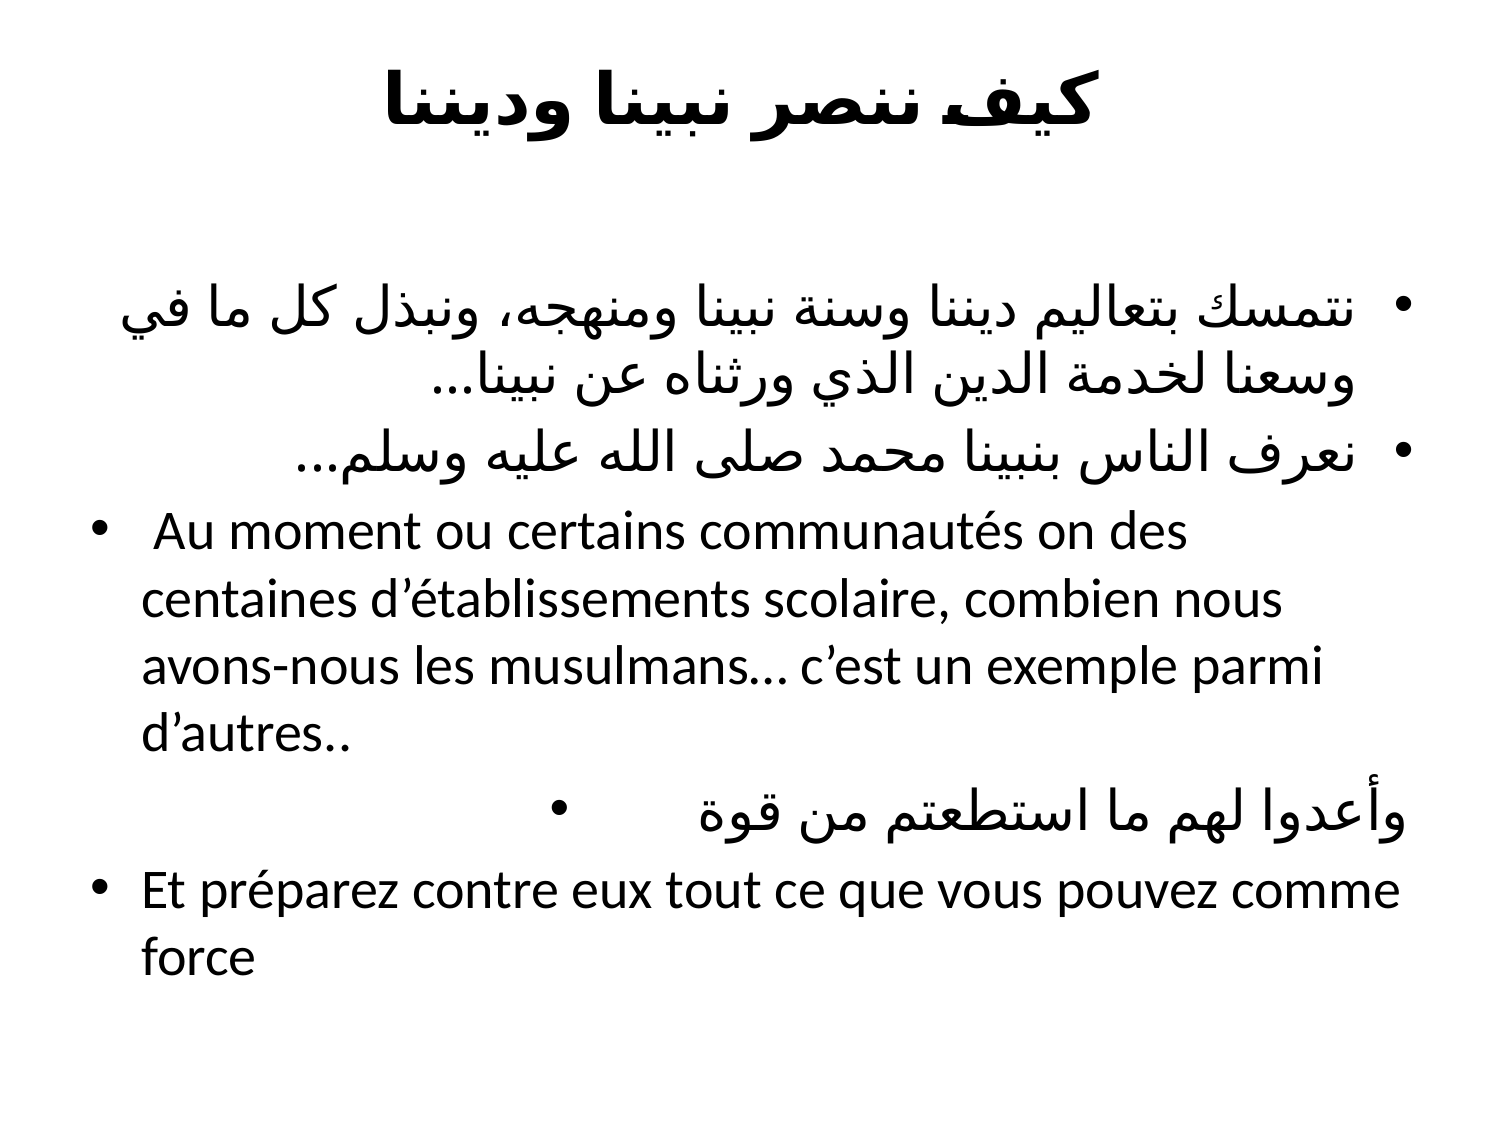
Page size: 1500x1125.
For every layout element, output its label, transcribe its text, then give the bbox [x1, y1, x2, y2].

title كيف ننصر نبينا وديننا [75, 45, 1425, 233]
list نتمسك بتعاليم ديننا وسنة نبينا ومنهجه، ونبذل كل ما في وسعنا لخدمة الدين الذي ورثناه عن نبينا... نعرف الناس بنبينا محمد صلى الله عليه وسلم... Au moment ou certains communautés on des centaines d’établissements scolaire, combien nous avons-nous les musulmans… c’est un exemple parmi d’autres.. وأعدوا لهم ما استطعتم من قوة Et préparez contre eux tout ce que vous pouvez comme force [75, 262, 1425, 1005]
